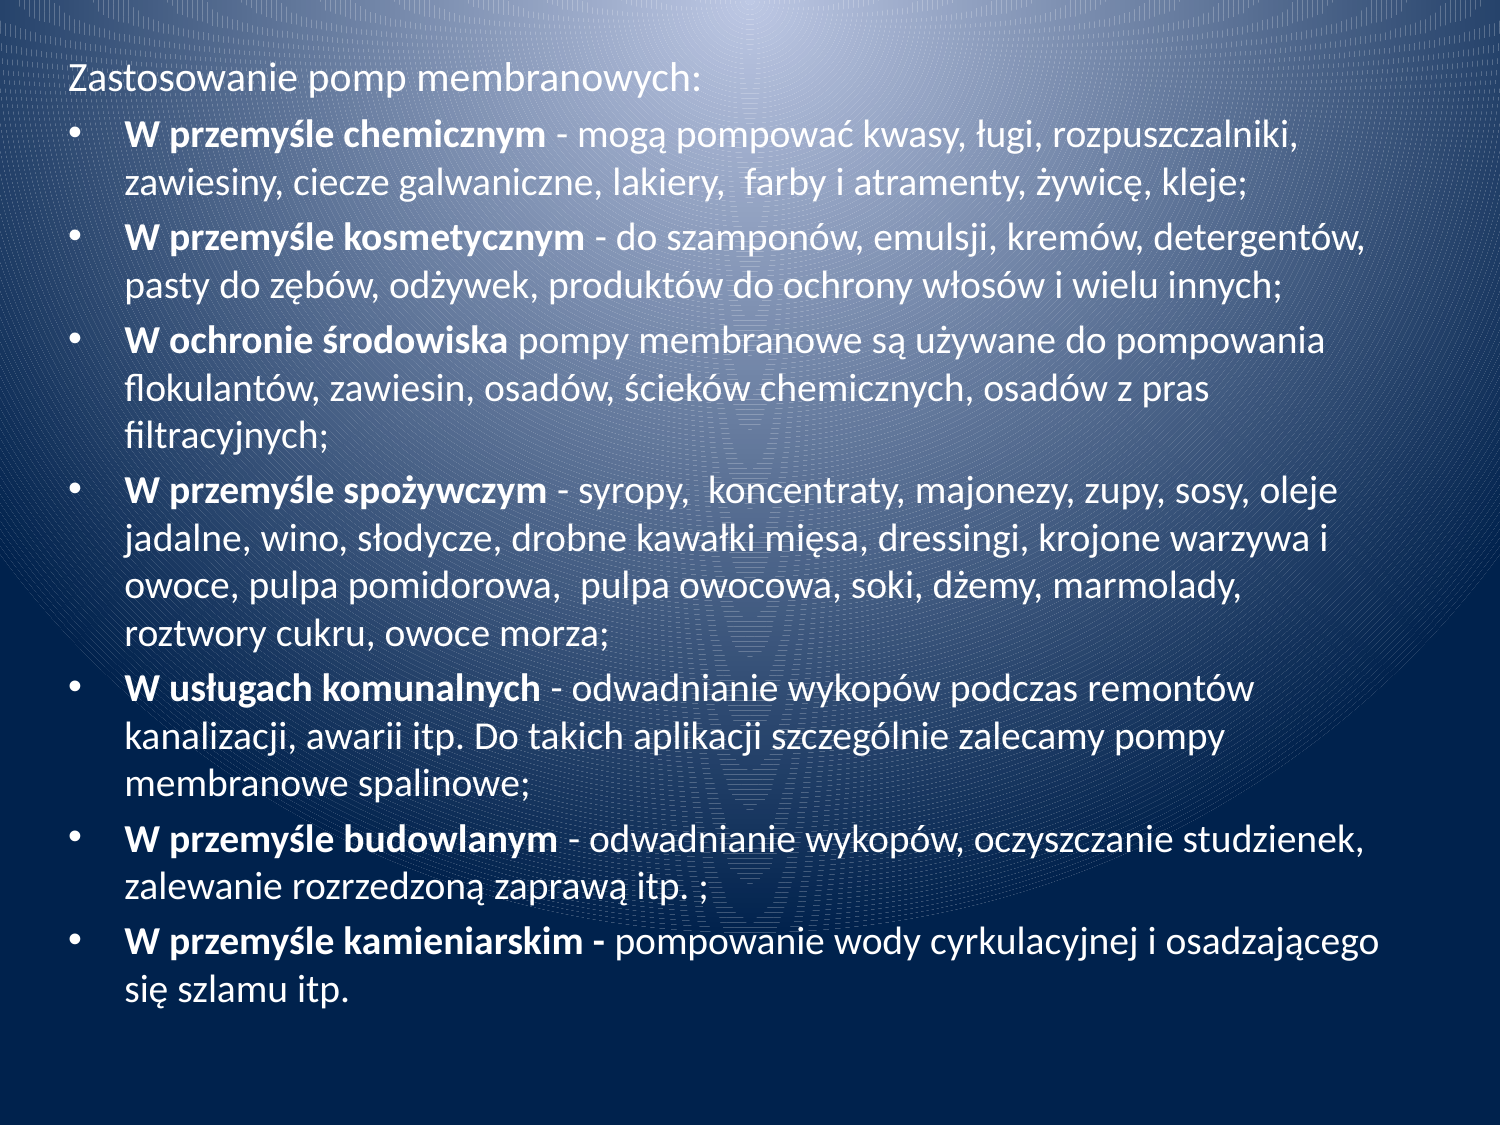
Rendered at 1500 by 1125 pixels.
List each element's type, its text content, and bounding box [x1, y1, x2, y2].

list Zastosowanie pomp membranowych: W przemyśle chemicznym - mogą pompować kwasy, ługi, rozpuszczalniki, zawiesiny, ciecze galwaniczne, lakiery, farby i atramenty, żywicę, kleje; W przemyśle kosmetycznym - do szamponów, emulsji, kremów, detergentów, pasty do zębów, odżywek, produktów do ochrony włosów i wielu innych; W ochronie środowiska pompy membranowe są używane do pompowania flokulantów, zawiesin, osadów, ścieków chemicznych, osadów z pras filtracyjnych; W przemyśle spożywczym - syropy, koncentraty, majonezy, zupy, sosy, oleje jadalne, wino, słodycze, drobne kawałki mięsa, dressingi, krojone warzywa i owoce, pulpa pomidorowa, pulpa owocowa, soki, dżemy, marmolady, roztwory cukru, owoce morza; W usługach komunalnych - odwadnianie wykopów podczas remontów kanalizacji, awarii itp. Do takich aplikacji szczególnie zalecamy pompy membranowe spalinowe; W przemyśle budowlanym - odwadnianie wykopów, oczyszczanie studzienek, zalewanie rozrzedzoną zaprawą itp. ; W przemyśle kamieniarskim - pompowanie wody cyrkulacyjnej i osadzającego się szlamu itp. [53, 42, 1404, 786]
